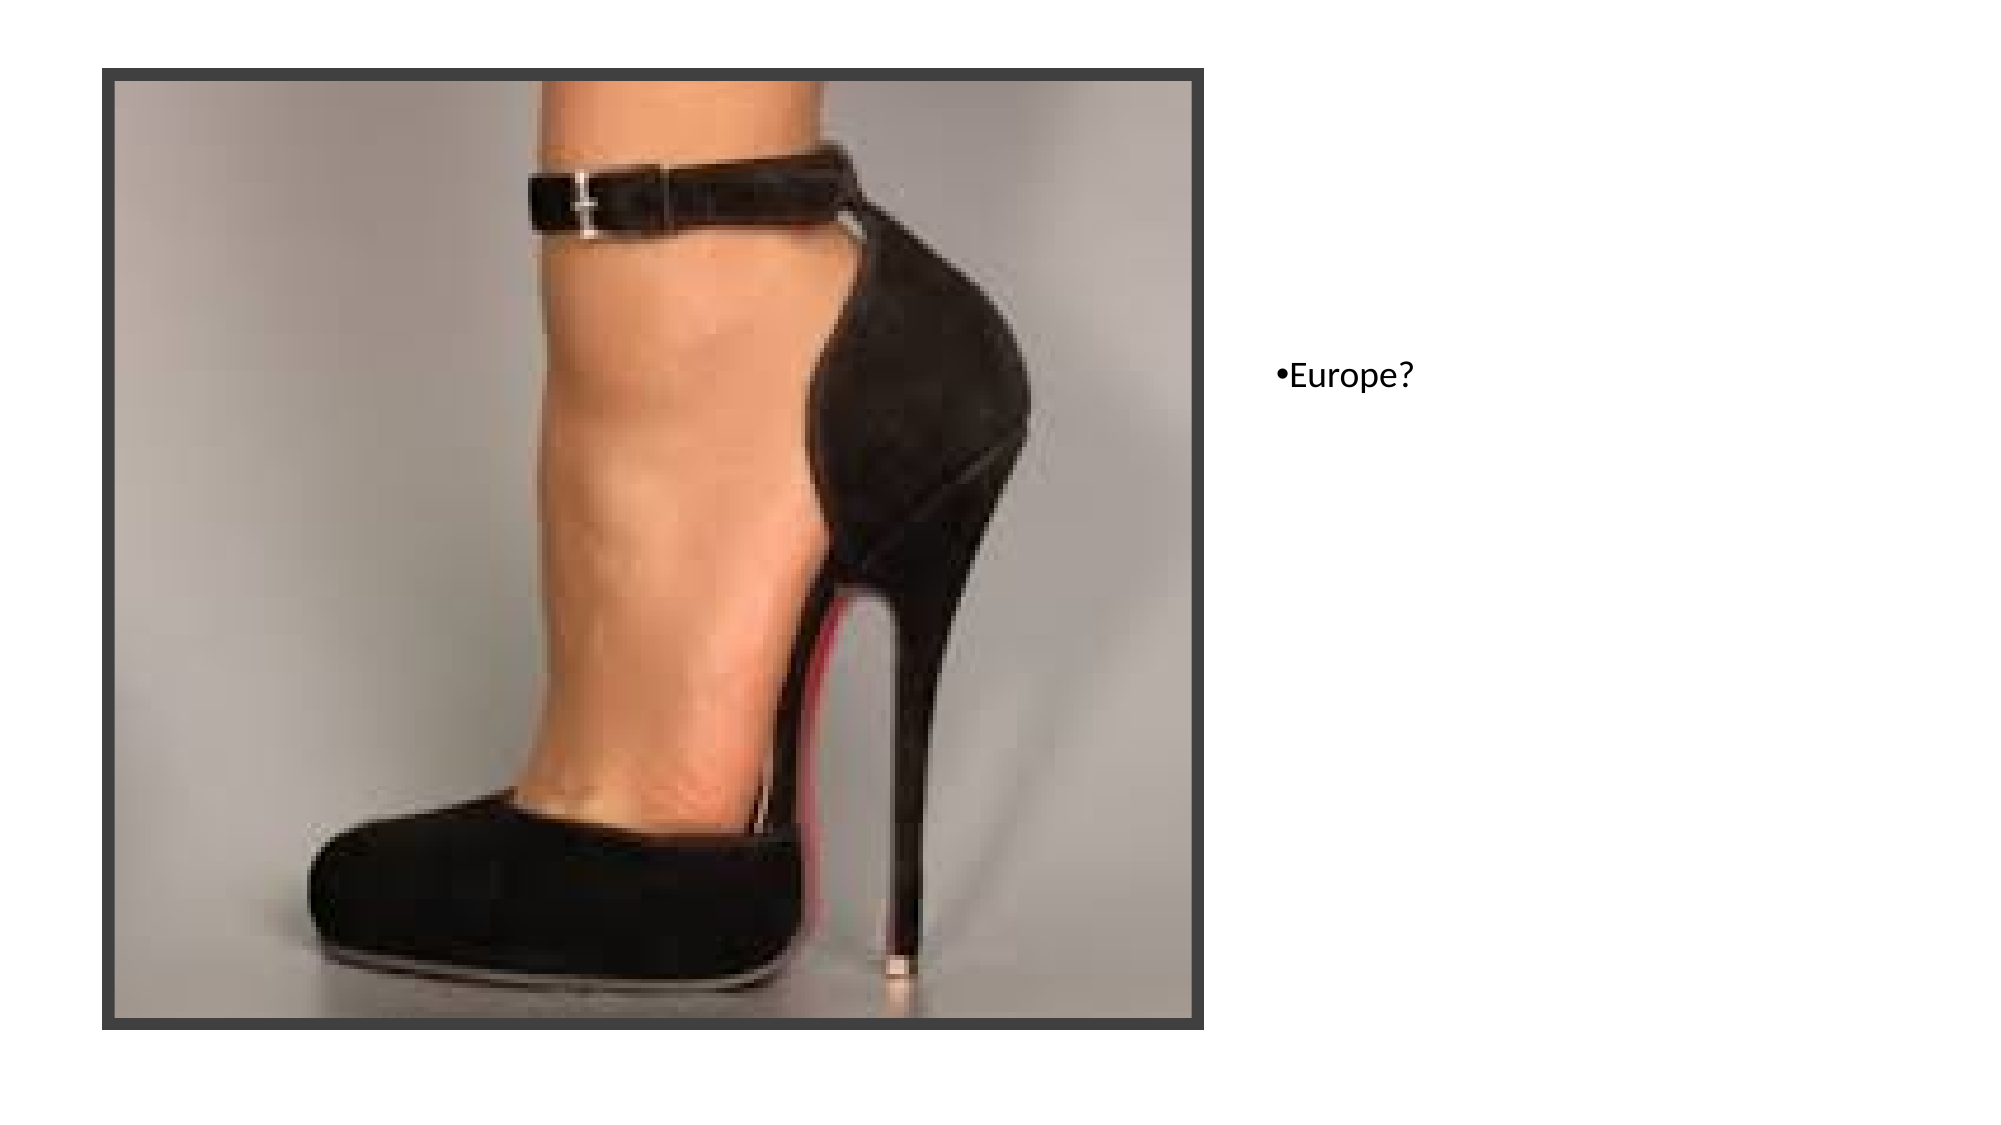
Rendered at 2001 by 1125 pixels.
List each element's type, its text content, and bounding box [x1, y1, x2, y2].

text_box Europe? [1261, 348, 1862, 1020]
picture [114, 81, 1192, 1018]
text_box [111, 78, 1195, 1021]
